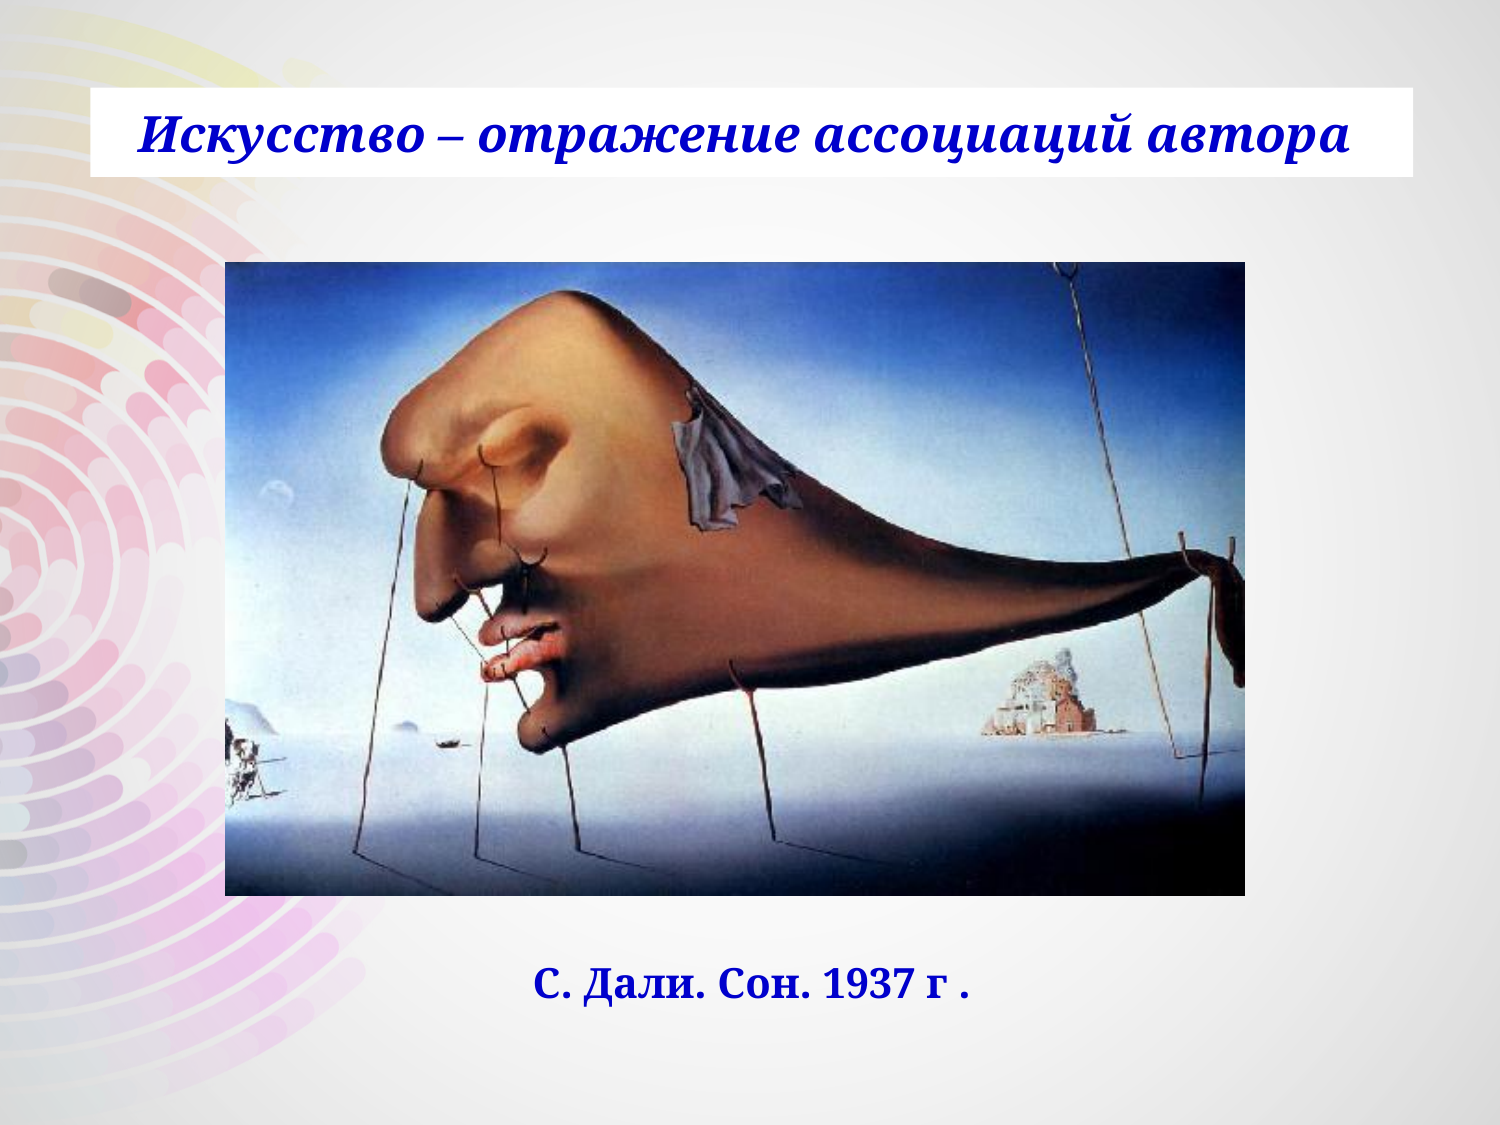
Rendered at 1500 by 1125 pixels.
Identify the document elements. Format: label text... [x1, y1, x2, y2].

title Искусство – отражение ассоциаций автора [90, 87, 1414, 177]
picture [224, 262, 1245, 896]
text_box С. Дали. Сон. 1937 г . [335, 949, 1168, 1014]
